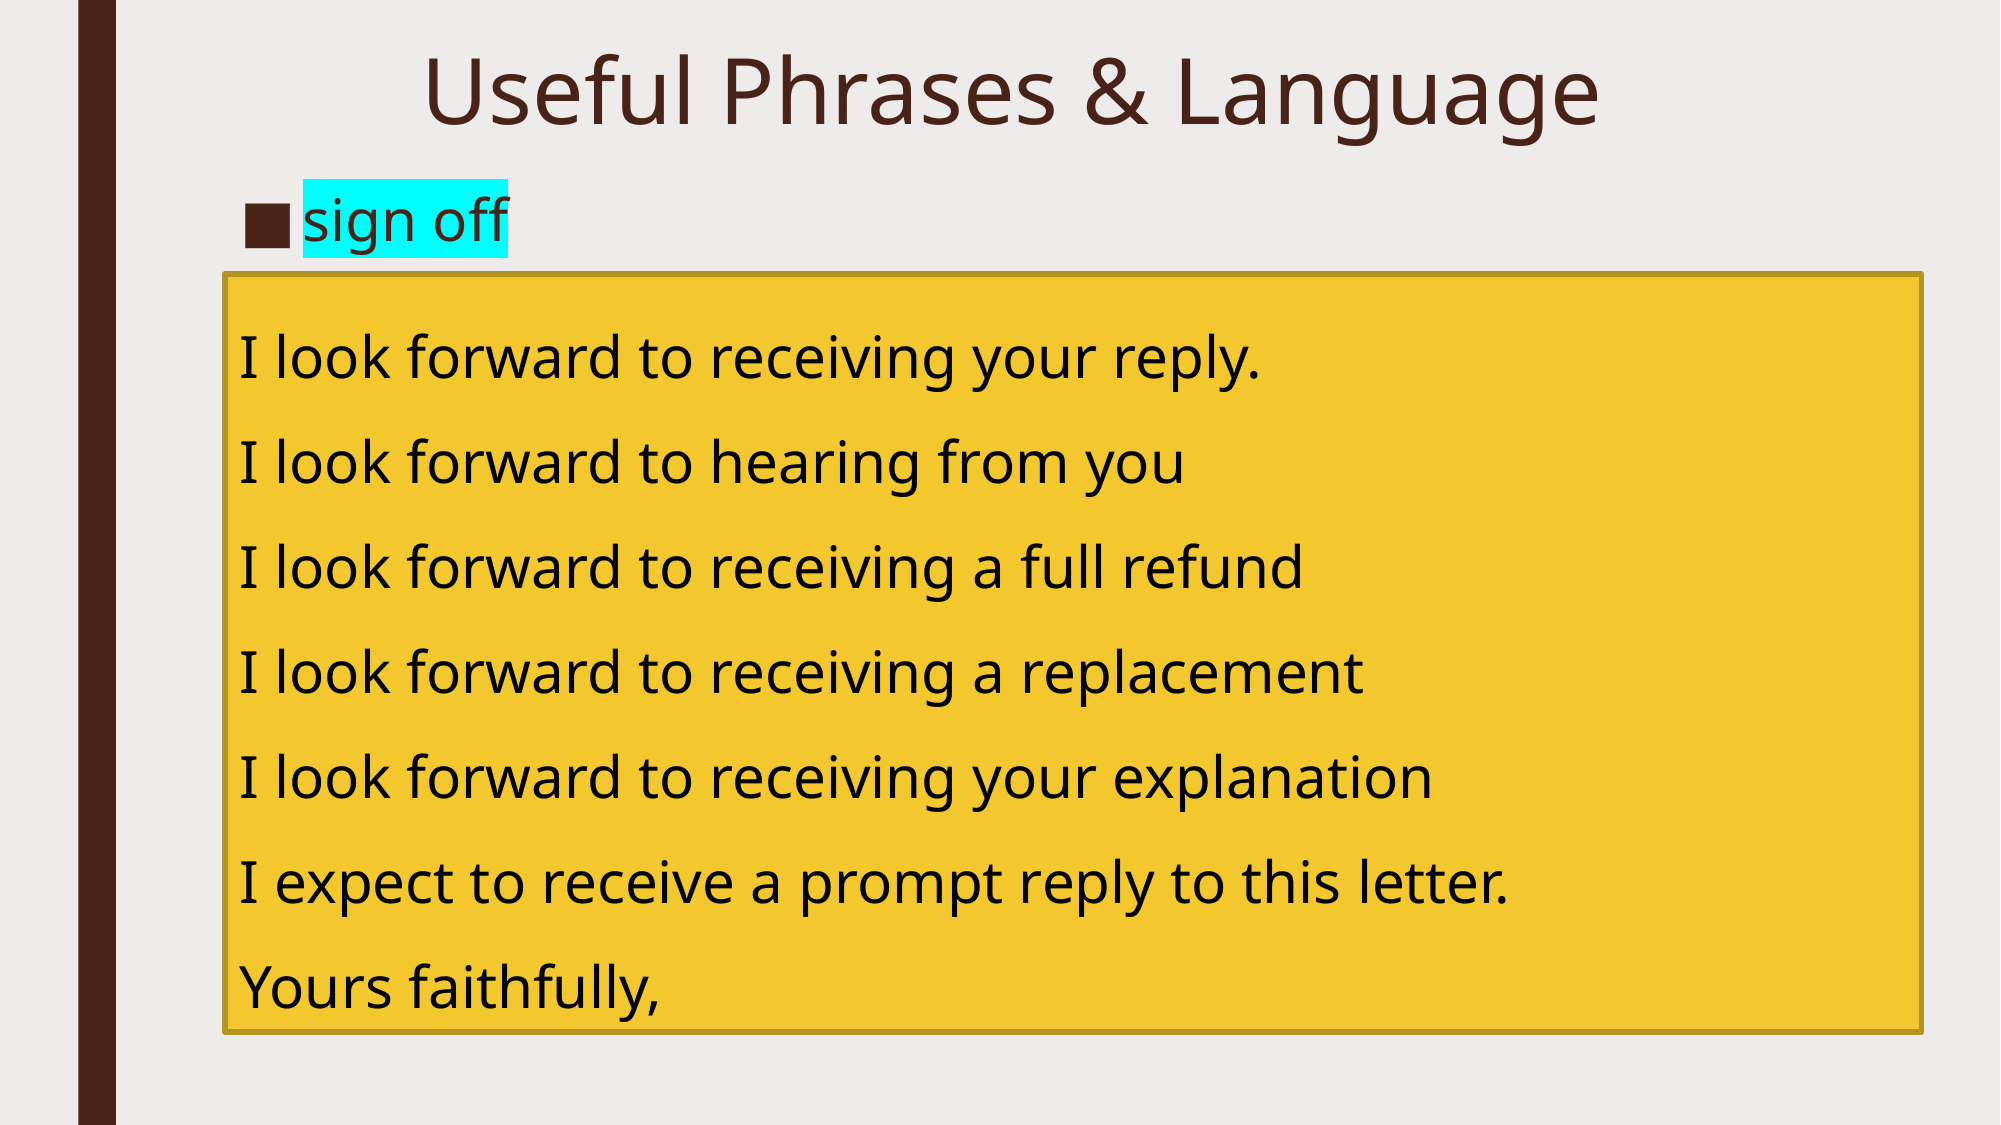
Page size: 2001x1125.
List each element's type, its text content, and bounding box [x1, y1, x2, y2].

title Useful Phrases & Language [225, 38, 1800, 181]
list sign off [225, 181, 1800, 271]
text_box I look forward to receiving your reply. I look forward to hearing from you I look forward to receiving a full refund I look forward to receiving a replacement I look forward to receiving your explanation I expect to receive a prompt reply to this letter. Yours faithfully, [222, 271, 1924, 1035]
